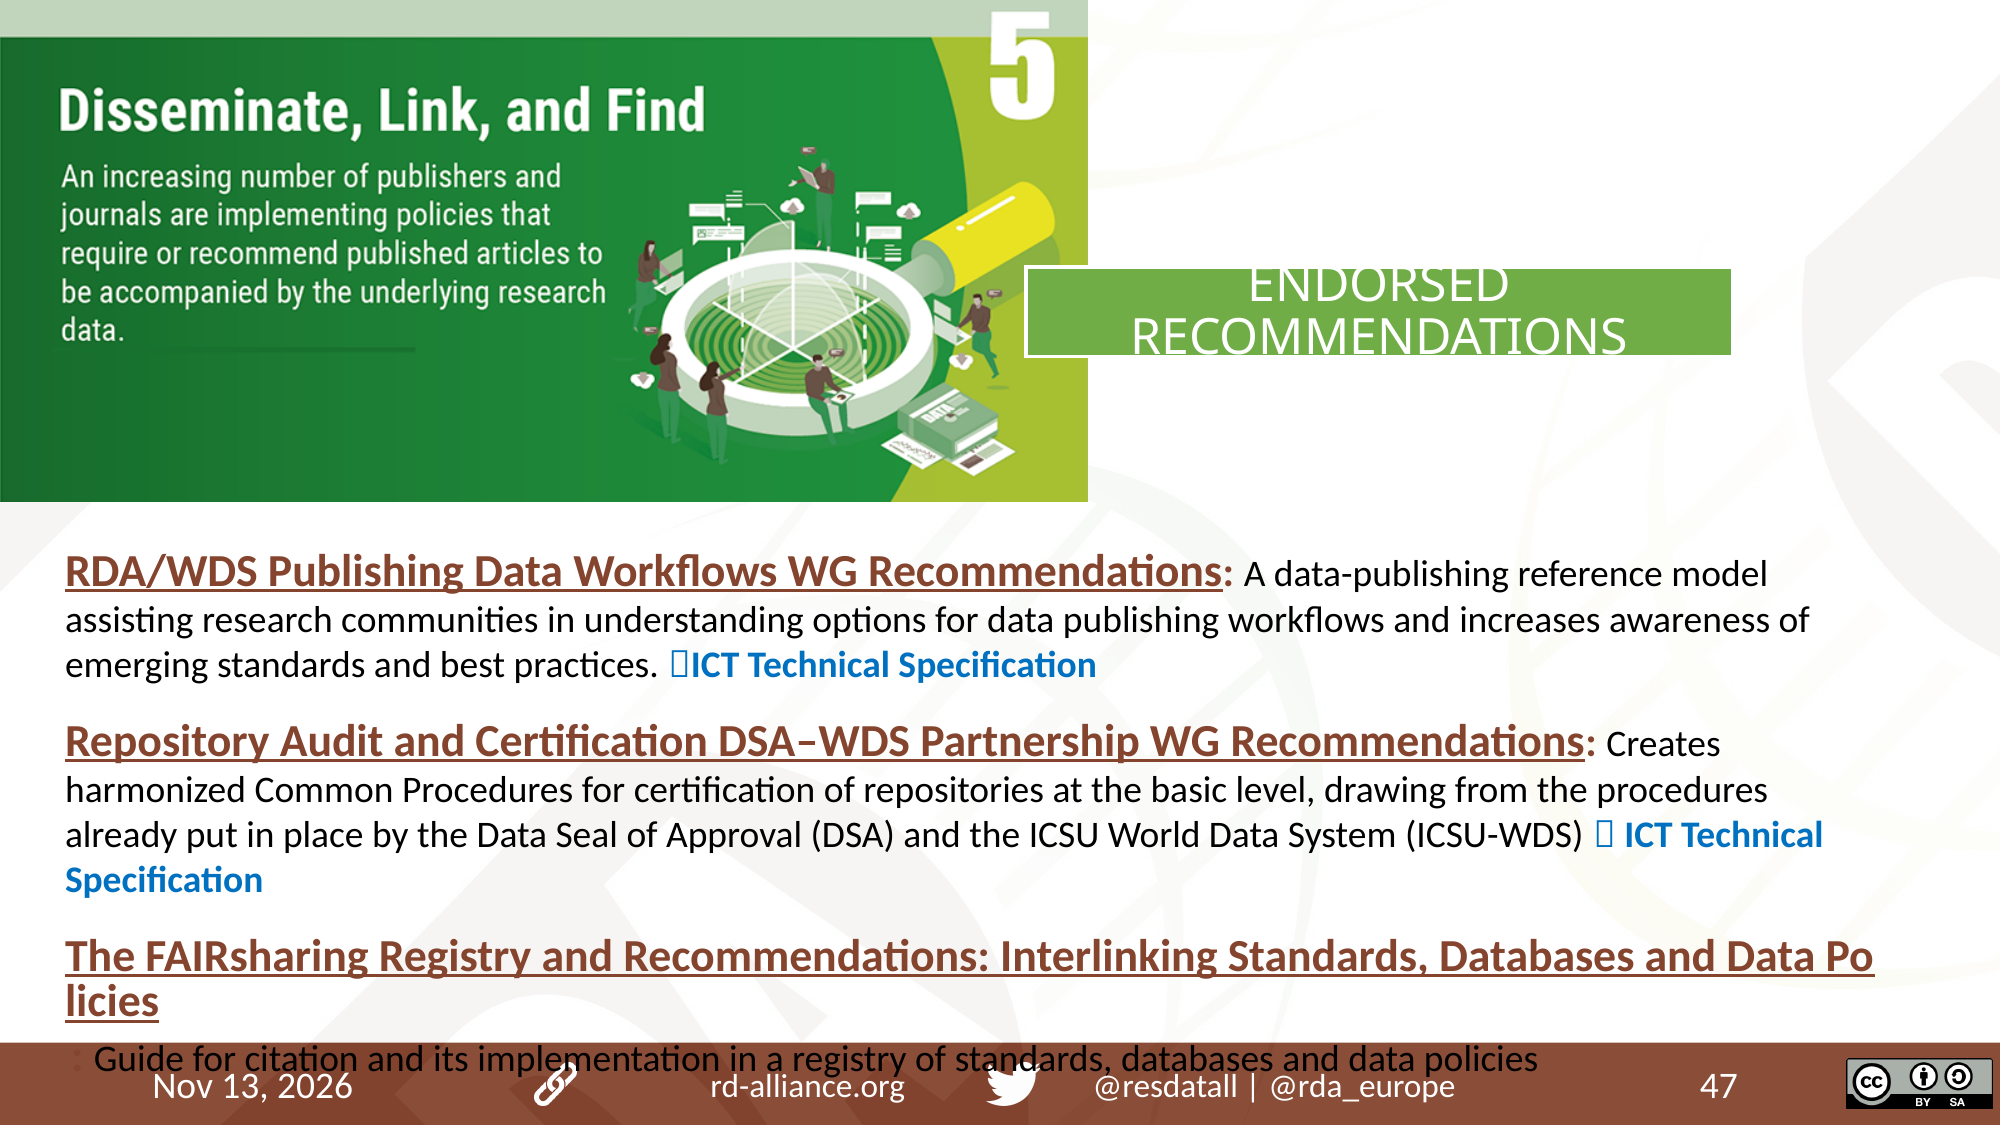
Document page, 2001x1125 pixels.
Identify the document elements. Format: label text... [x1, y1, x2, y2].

list RDA/WDS Publishing Data Workflows WG Recommendations: A data-publishing reference model assisting research communities in understanding options for data publishing workflows and increases awareness of emerging standards and best practices. ICT Technical Specification Repository Audit and Certification DSA–WDS Partnership WG Recommendations: Creates harmonized Common Procedures for certification of repositories at the basic level, drawing from the procedures already put in place by the Data Seal of Approval (DSA) and the ICSU World Data System (ICSU-WDS)  ICT Technical Specification The FAIRsharing Registry and Recommendations: Interlinking Standards, Databases and Data Policies: Guide for citation and its implementation in a registry of standards, databases and data policies [50, 532, 1897, 966]
slide_number 21-Oct-20 [137, 1054, 372, 1114]
text_box ENDORSED RECOMMENDATIONS [1088, 265, 1735, 358]
picture [534, 1062, 538, 1106]
picture [0, 0, 1088, 502]
slide_number 47 [1684, 1054, 1800, 1125]
footer rd-alliance.org @resdatall | @rda_europe [538, 1054, 1629, 1114]
picture [1846, 1058, 1993, 1109]
